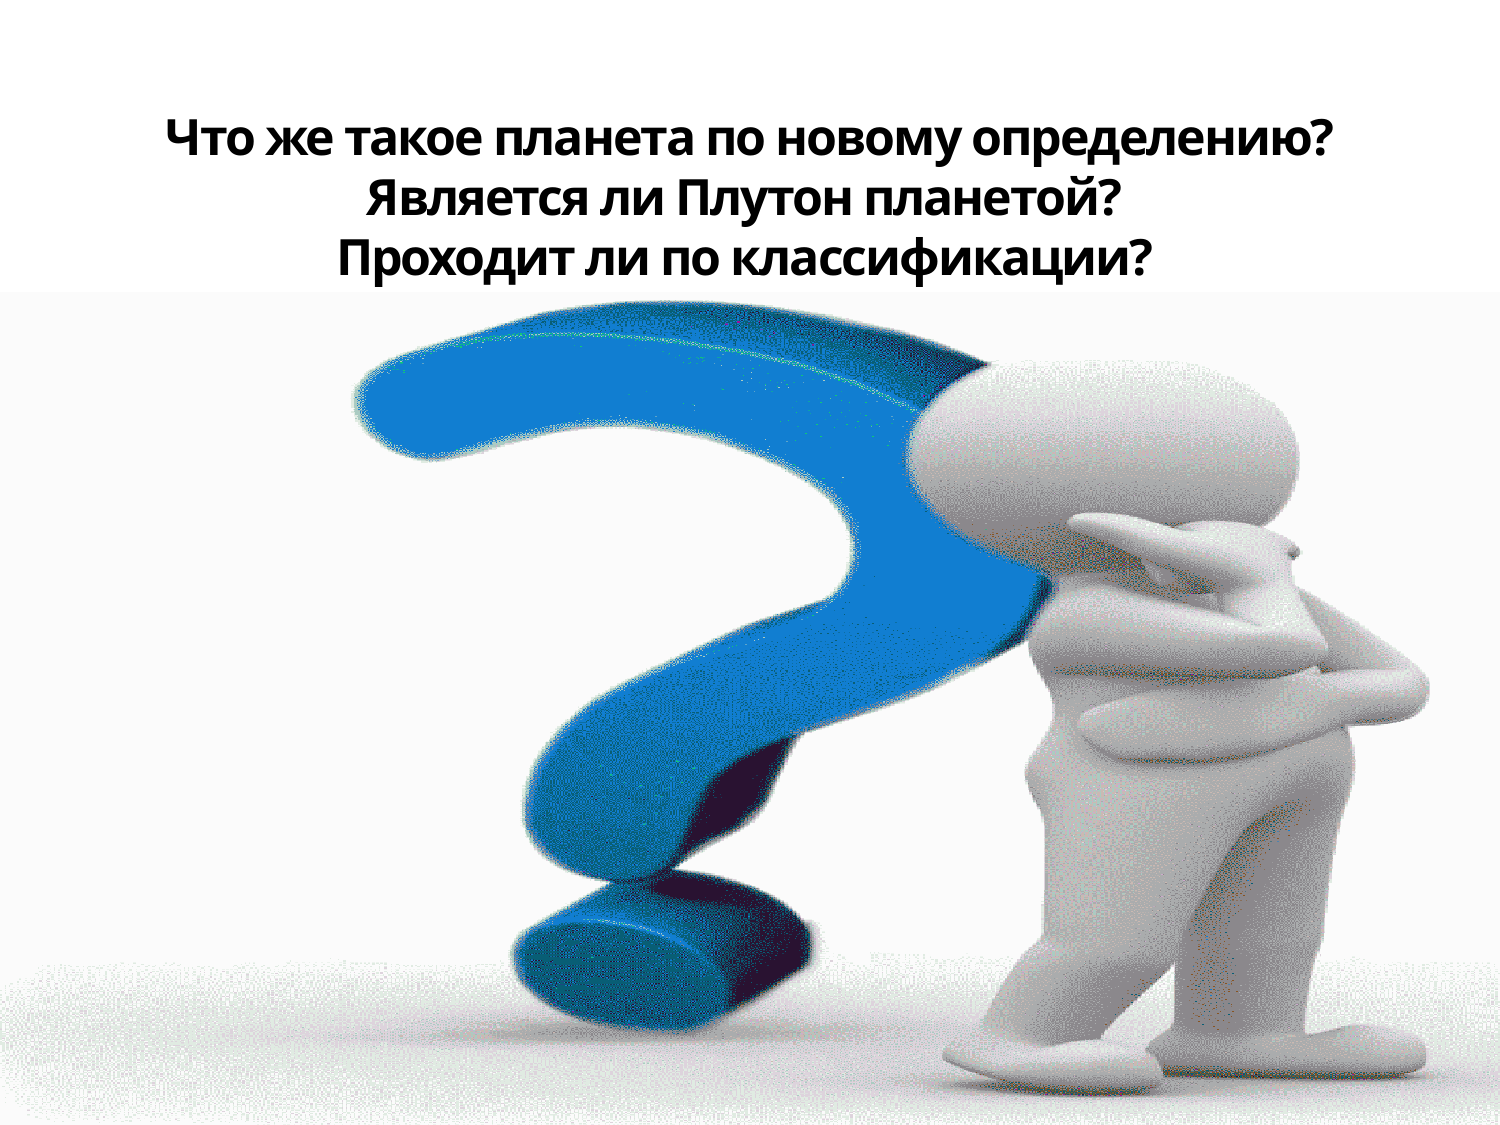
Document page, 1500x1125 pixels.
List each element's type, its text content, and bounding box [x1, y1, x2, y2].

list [2, 295, 1499, 1124]
title Что же такое планета по новому определению? Является ли Плутон планетой? Проходит ли по классификации? [0, 0, 1500, 285]
